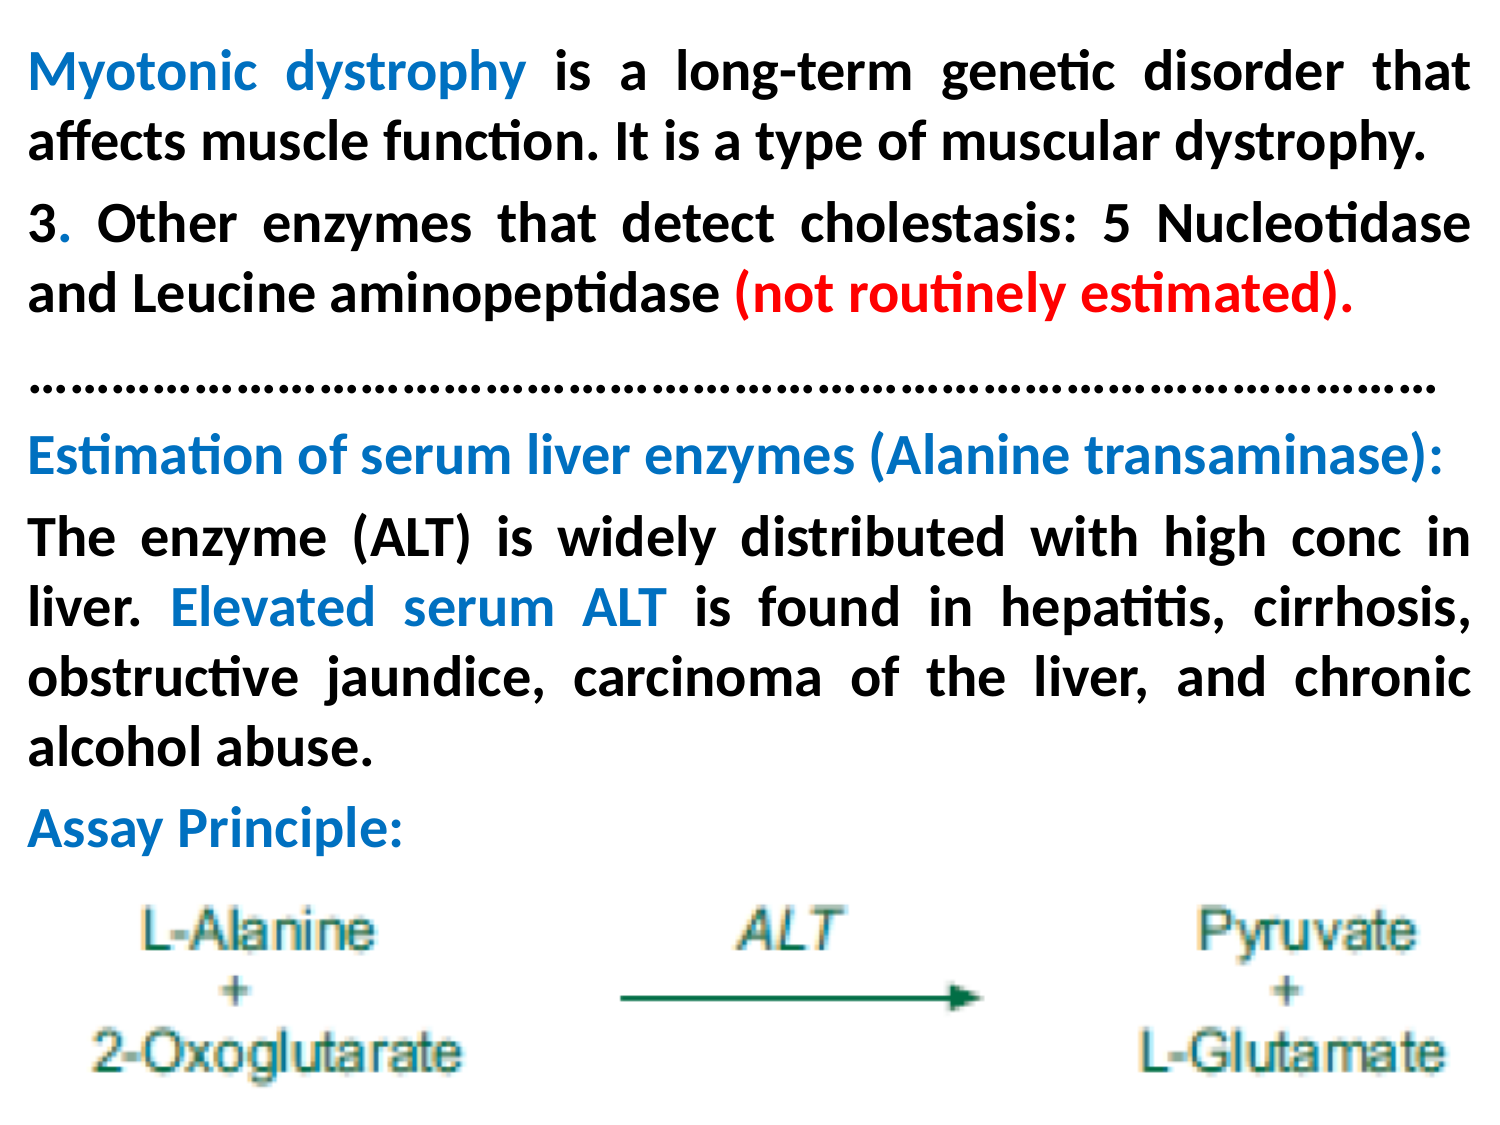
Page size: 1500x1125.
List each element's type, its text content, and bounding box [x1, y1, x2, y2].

picture [49, 874, 1463, 1101]
list Myotonic dystrophy is a long-term genetic disorder that affects muscle function. It is a type of muscular dystrophy. 3. Other enzymes that detect cholestasis: 5 Nucleotidase and Leucine aminopeptidase (not routinely estimated). ………………………………………………………………………………………… Estimation of serum liver enzymes (Alanine transaminase): The enzyme (ALT) is widely distributed with high conc in liver. Elevated serum ALT is found in hepatitis, cirrhosis, obstructive jaundice, carcinoma of the liver, and chronic alcohol abuse. Assay Principle: [12, 24, 1488, 1088]
